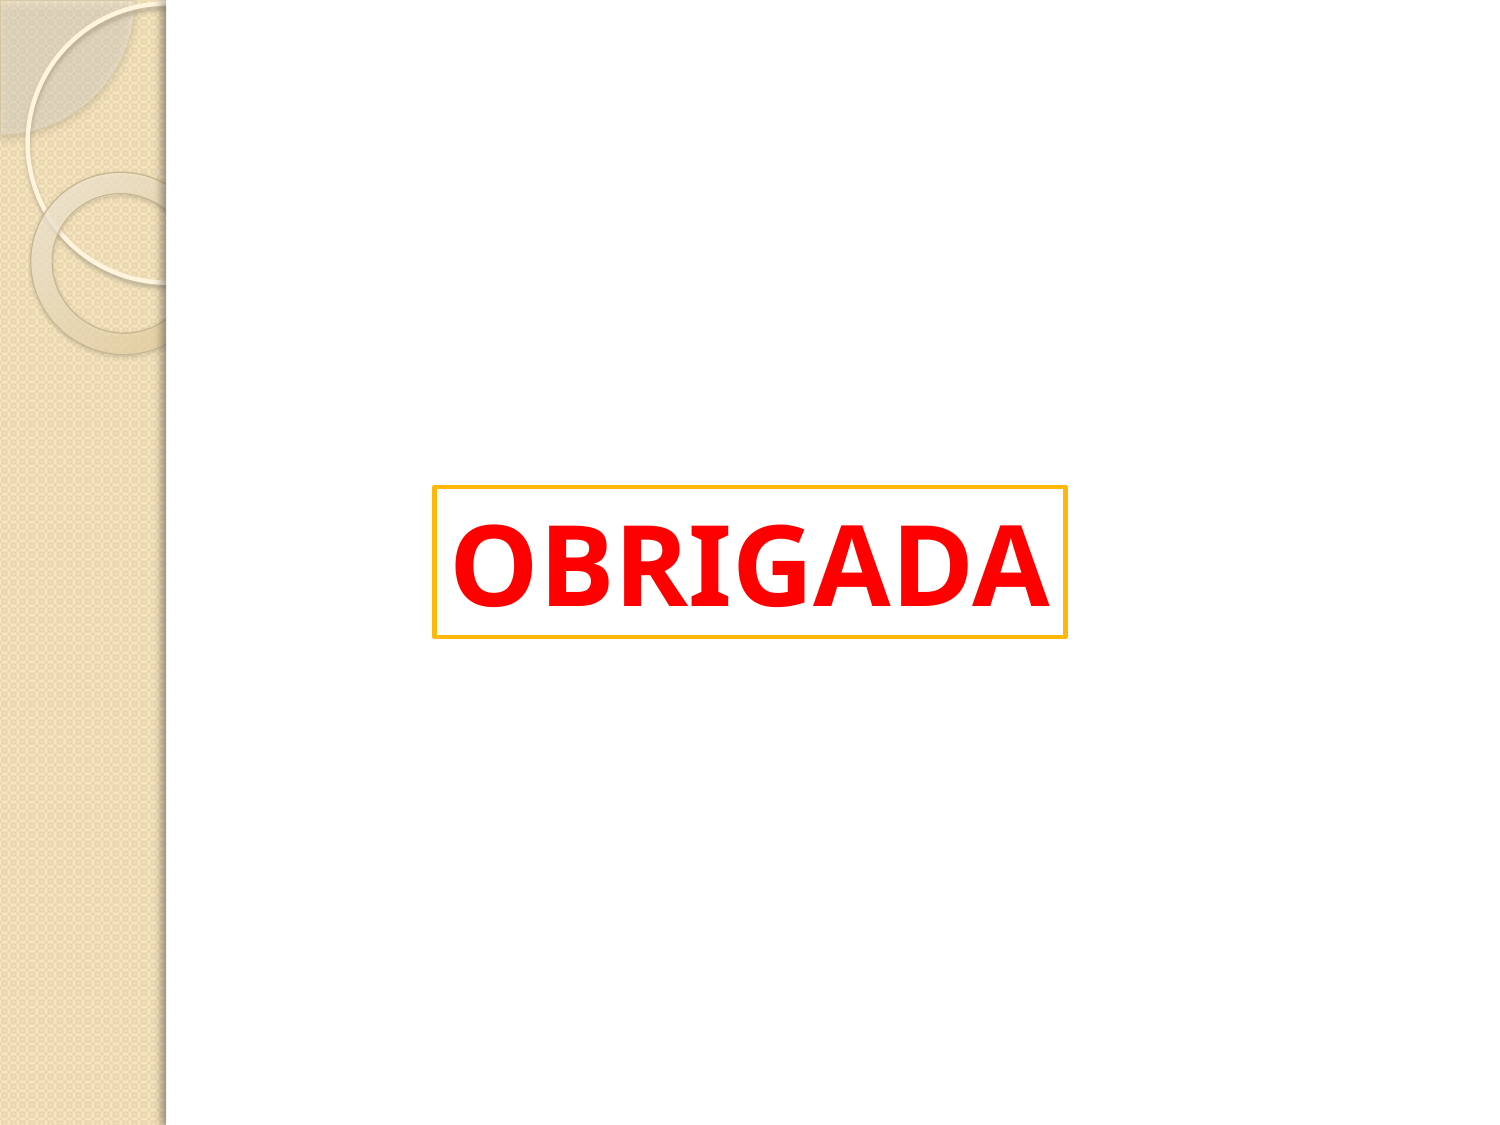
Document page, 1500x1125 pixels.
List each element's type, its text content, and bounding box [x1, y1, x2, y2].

text_box OBRIGADA [432, 485, 1068, 639]
